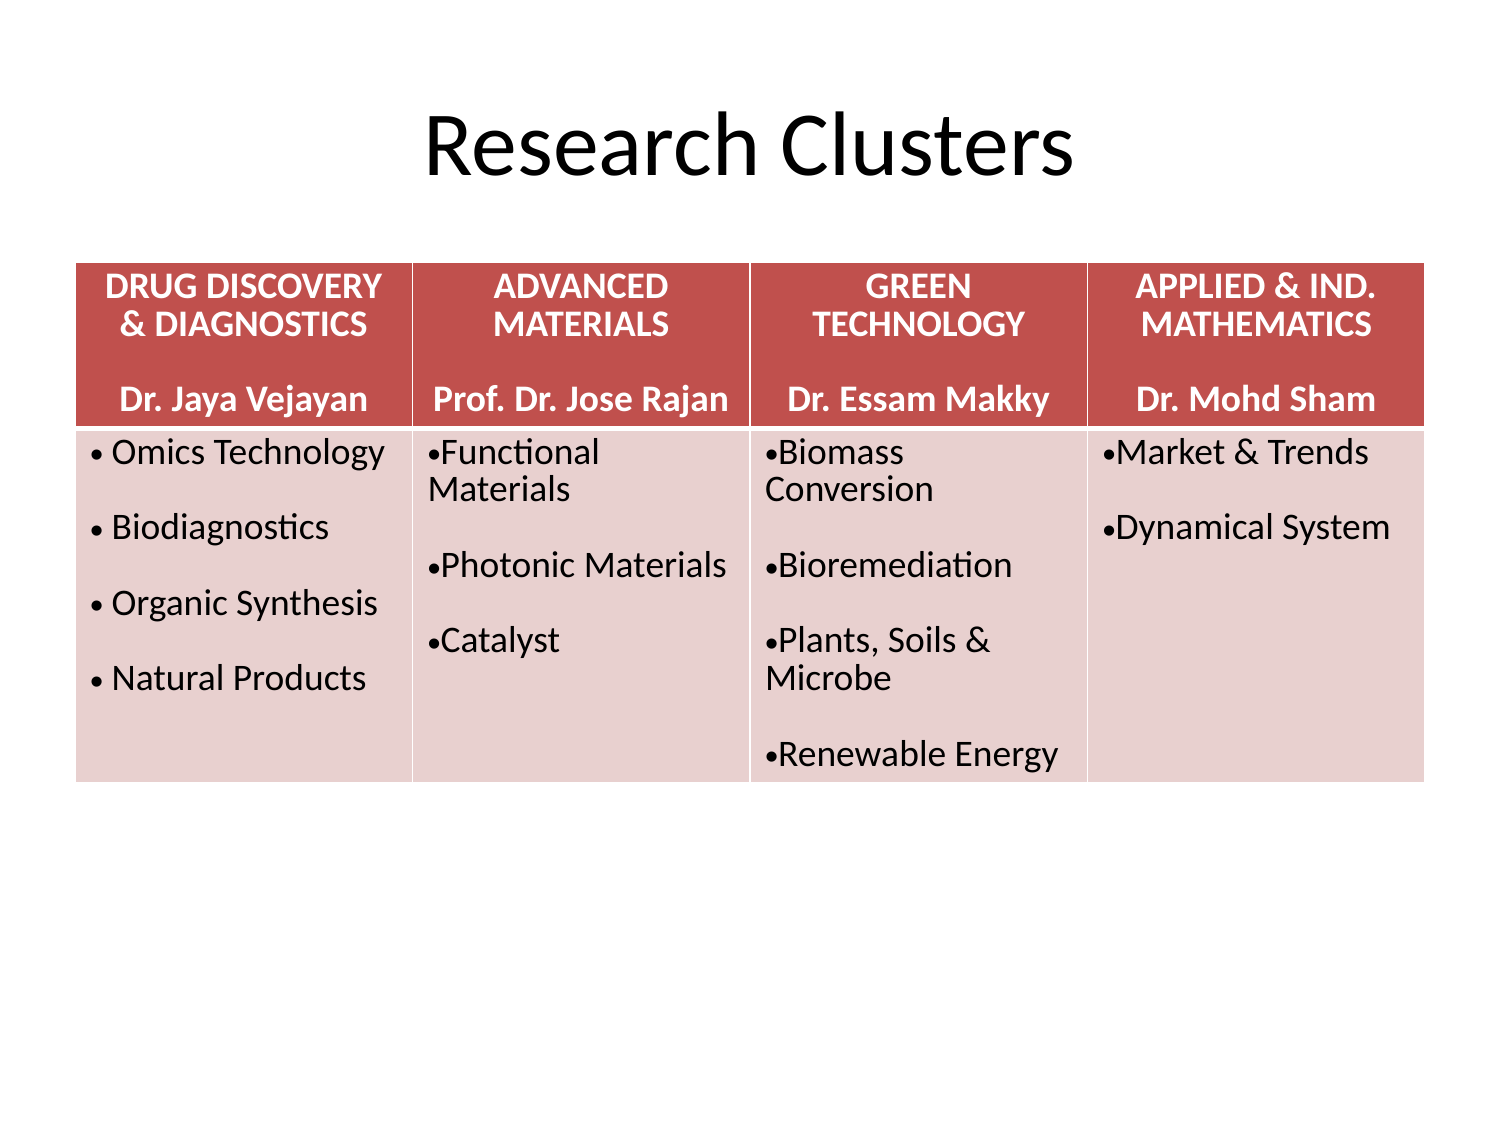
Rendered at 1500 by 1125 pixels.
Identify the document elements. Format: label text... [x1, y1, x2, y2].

table_cell Biomass Conversion Bioremediation Plants, Soils & Microbe Renewable Energy [751, 431, 1087, 782]
title Research Clusters [75, 45, 1425, 233]
table_cell Functional Materials Photonic Materials Catalyst [413, 431, 749, 782]
table_header GREEN TECHNOLOGY Dr. Essam Makky [751, 263, 1087, 426]
table_header DRUG DISCOVERY & DIAGNOSTICS Dr. Jaya Vejayan [76, 263, 412, 426]
table_cell Market & Trends Dynamical System [1088, 431, 1424, 782]
table_header APPLIED & IND. MATHEMATICS Dr. Mohd Sham [1088, 263, 1424, 426]
table_header ADVANCED MATERIALS Prof. Dr. Jose Rajan [413, 263, 749, 426]
table_cell Omics Technology Biodiagnostics Organic Synthesis Natural Products [76, 431, 412, 782]
